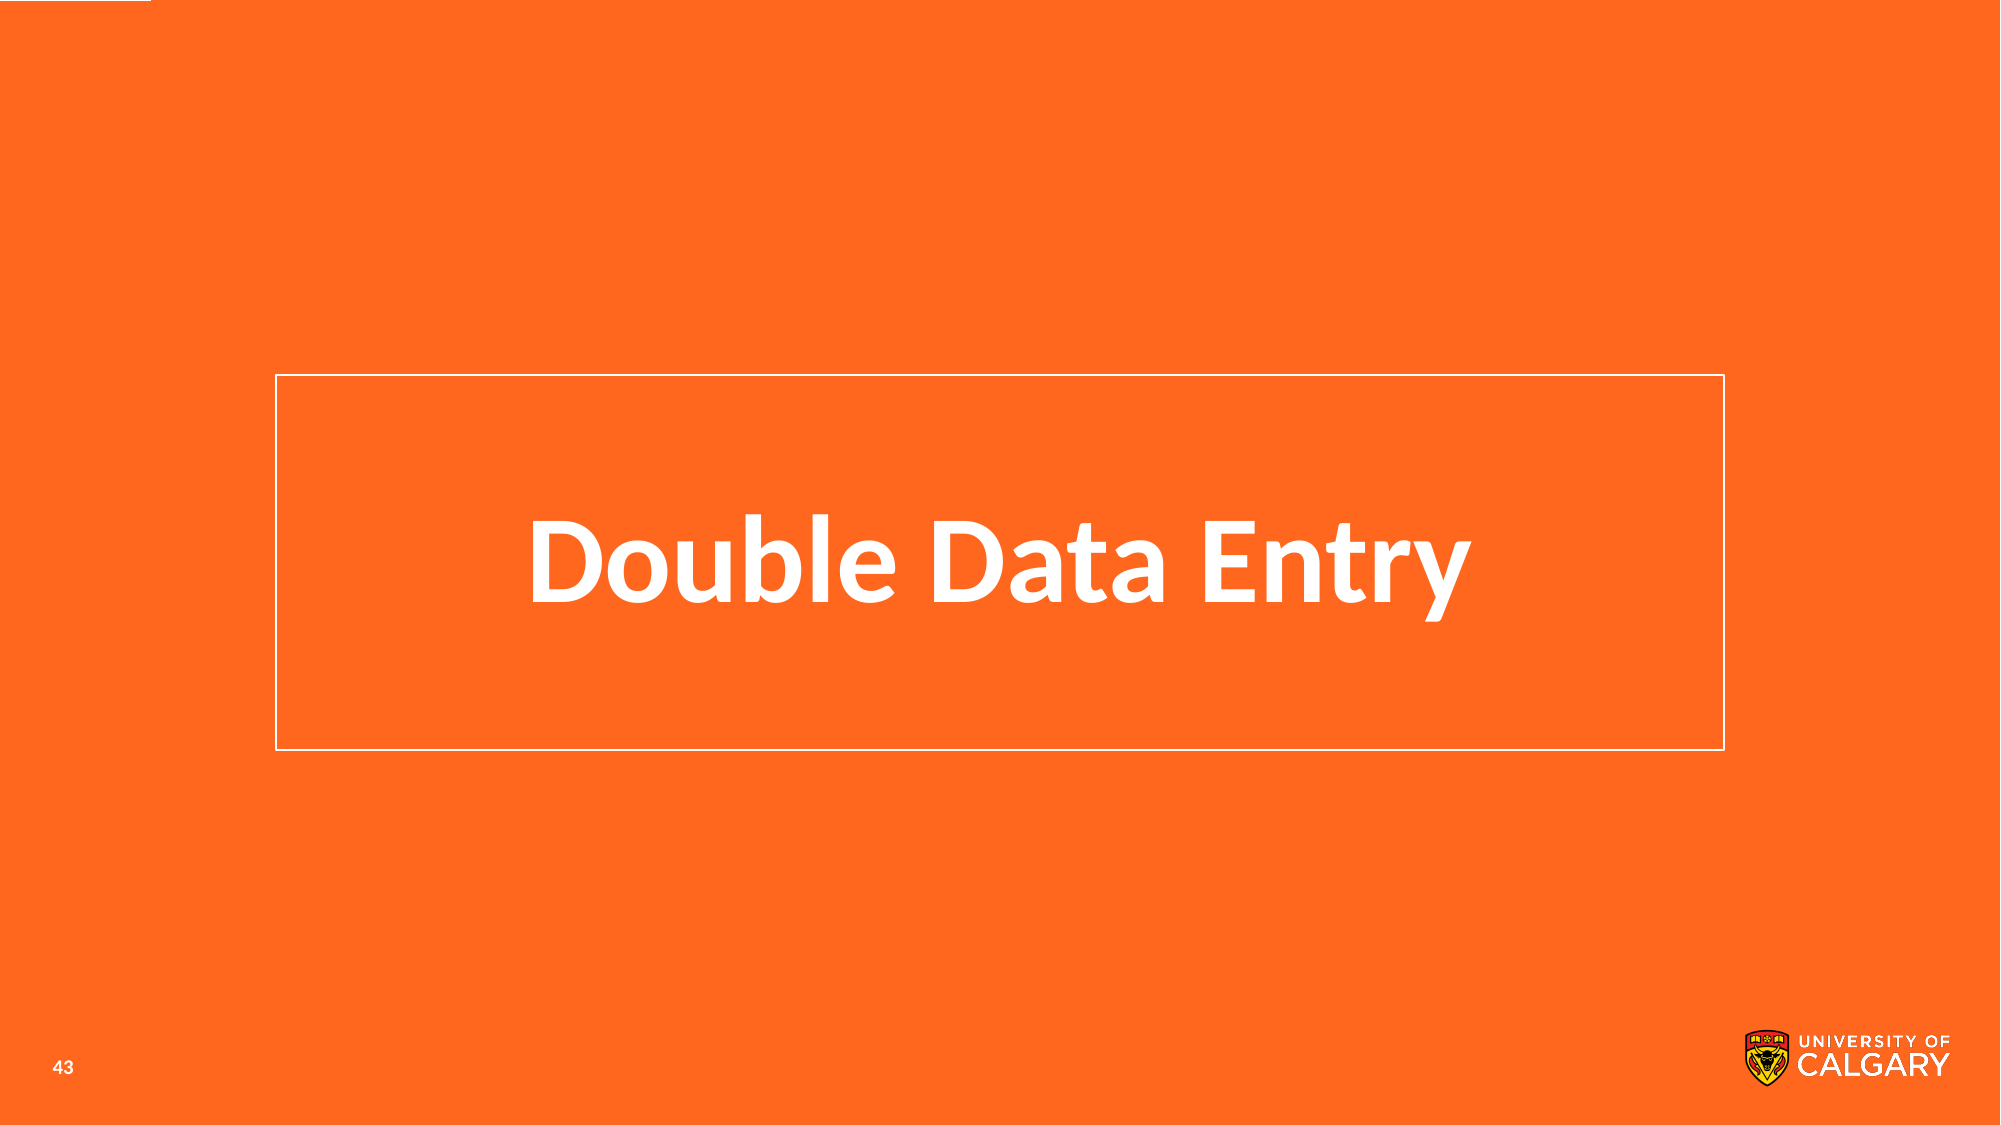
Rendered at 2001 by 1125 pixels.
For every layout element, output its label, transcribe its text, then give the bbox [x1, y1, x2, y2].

picture [1722, 1012, 1973, 1099]
list Double Data Entry [275, 374, 1725, 751]
